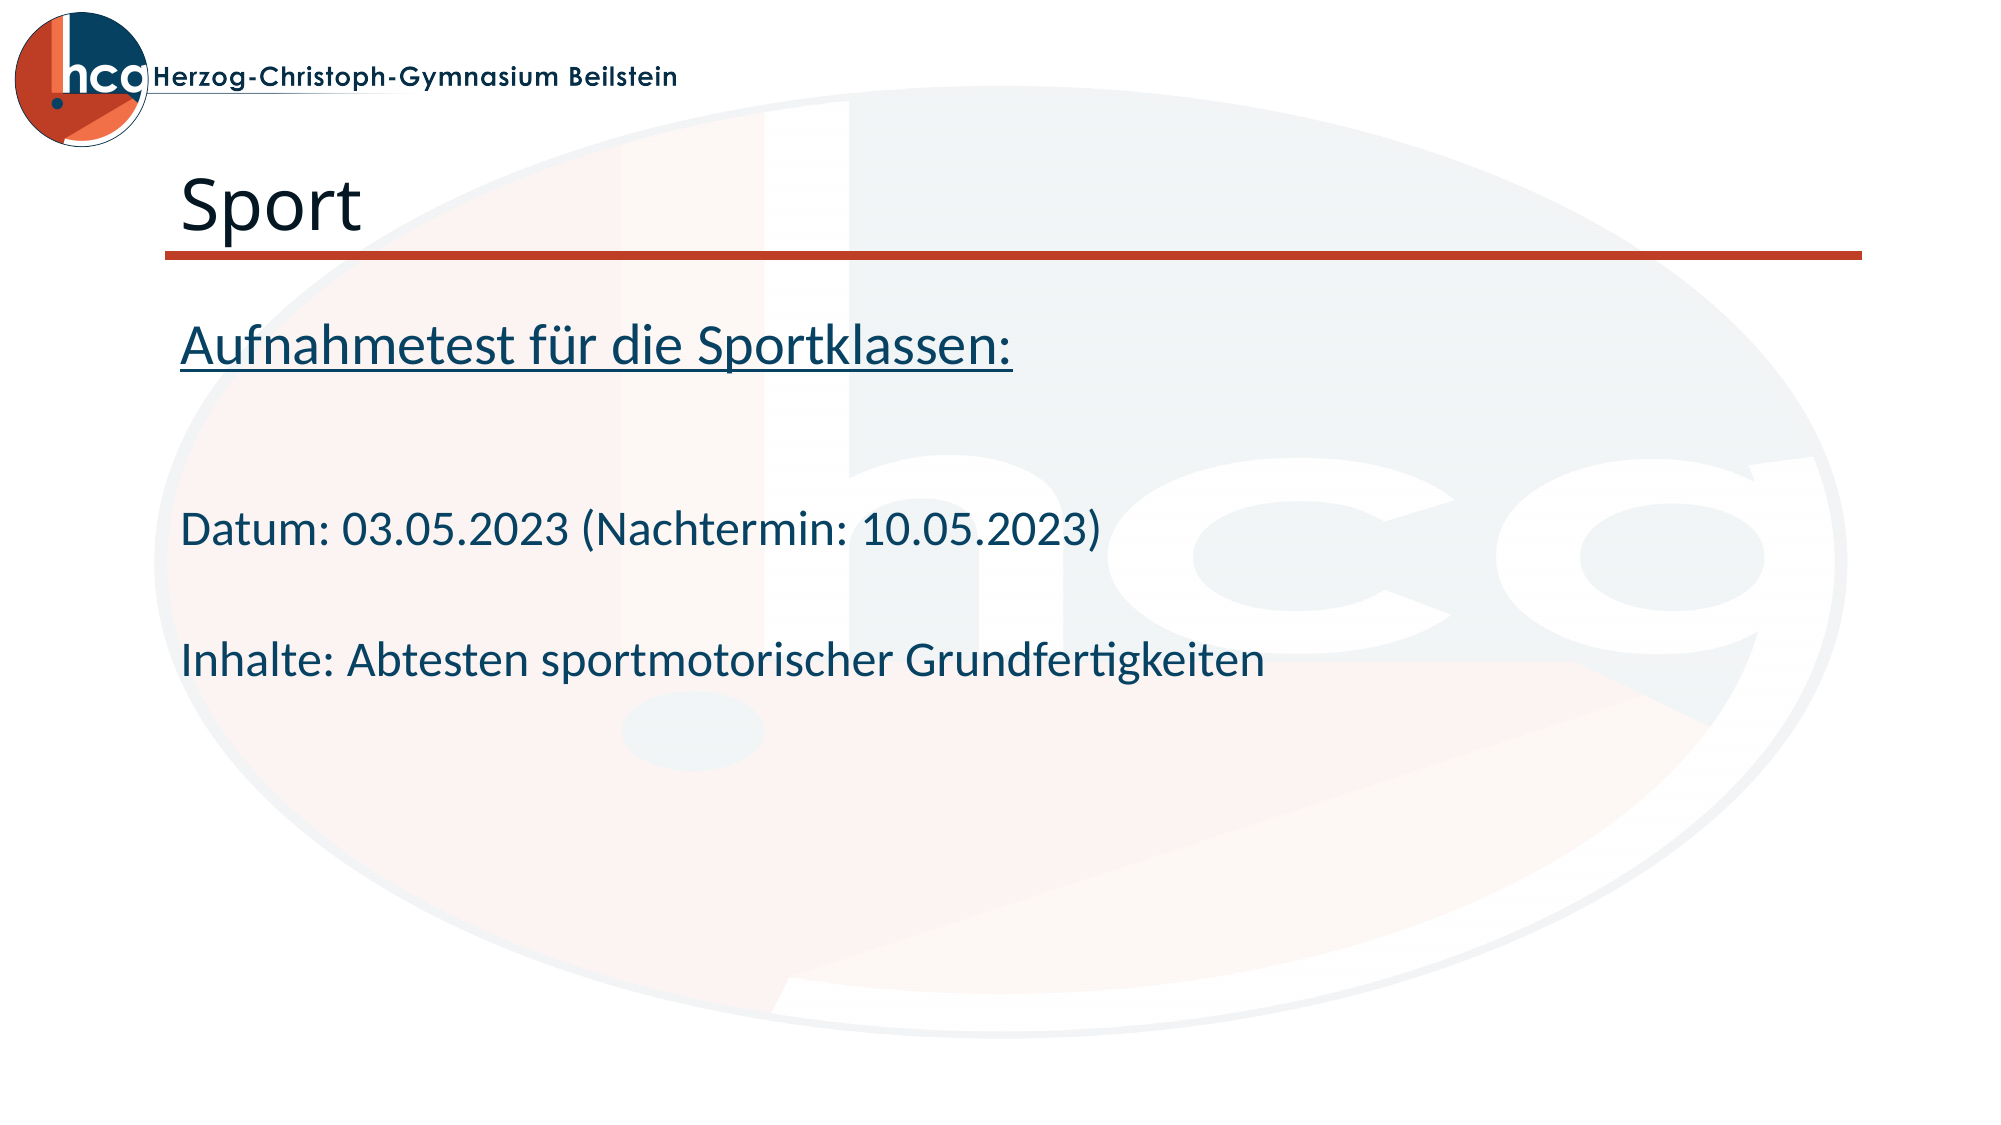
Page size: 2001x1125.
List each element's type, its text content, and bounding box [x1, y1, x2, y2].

title Sport [165, 160, 1863, 254]
list Aufnahmetest für die Sportklassen: Datum: 03.05.2023 (Nachtermin: 10.05.2023) Inhalte: Abtesten sportmotorischer Grundfertigkeiten [165, 306, 1863, 1050]
picture [7, 4, 694, 155]
